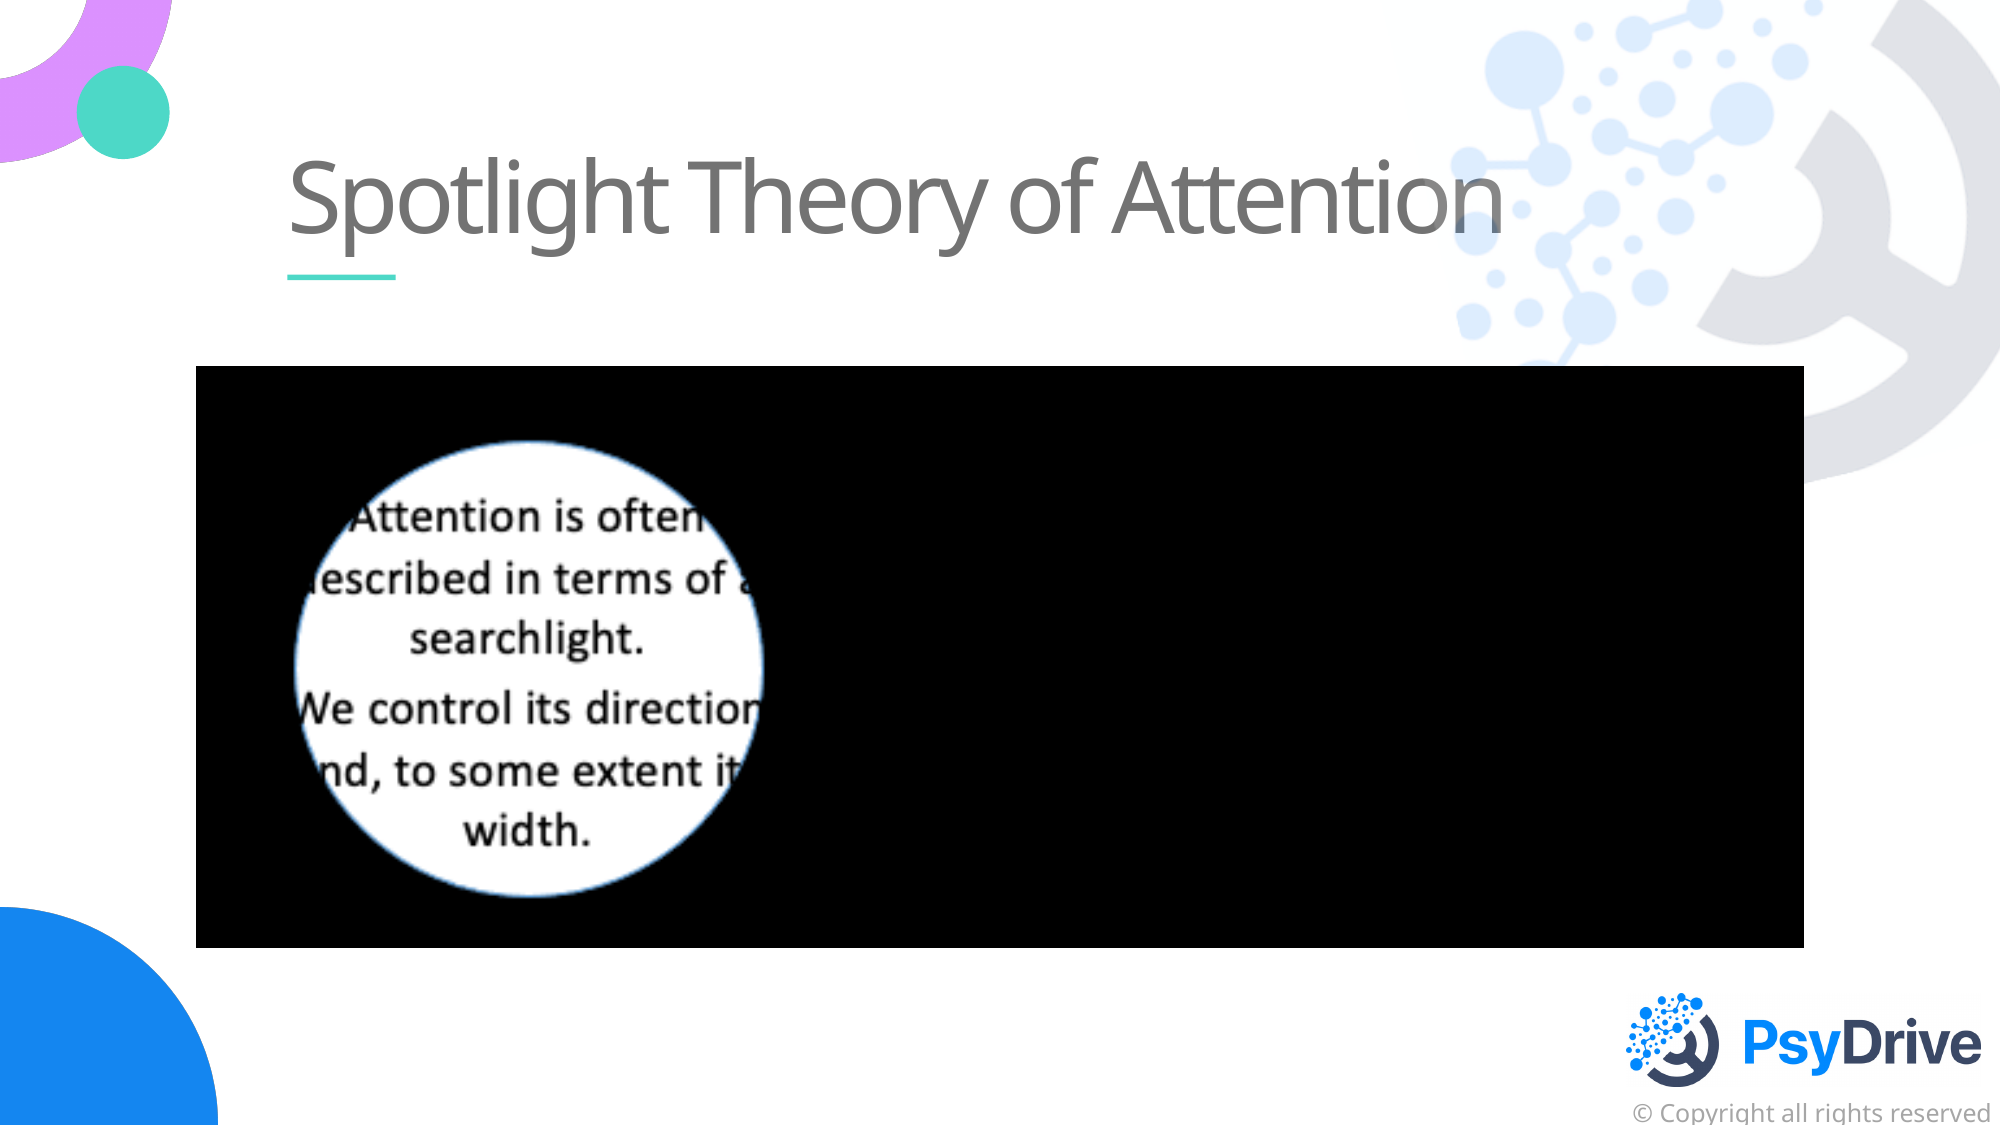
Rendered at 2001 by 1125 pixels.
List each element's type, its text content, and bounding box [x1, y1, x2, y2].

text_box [76, 65, 170, 160]
picture [0, 0, 172, 168]
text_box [287, 254, 396, 300]
text_box © Copyright all rights reserved [1617, 1090, 2000, 1125]
picture [0, 0, 2000, 1125]
text_box Spotlight Theory of Attention [287, 133, 1435, 254]
picture [1625, 993, 1981, 1087]
